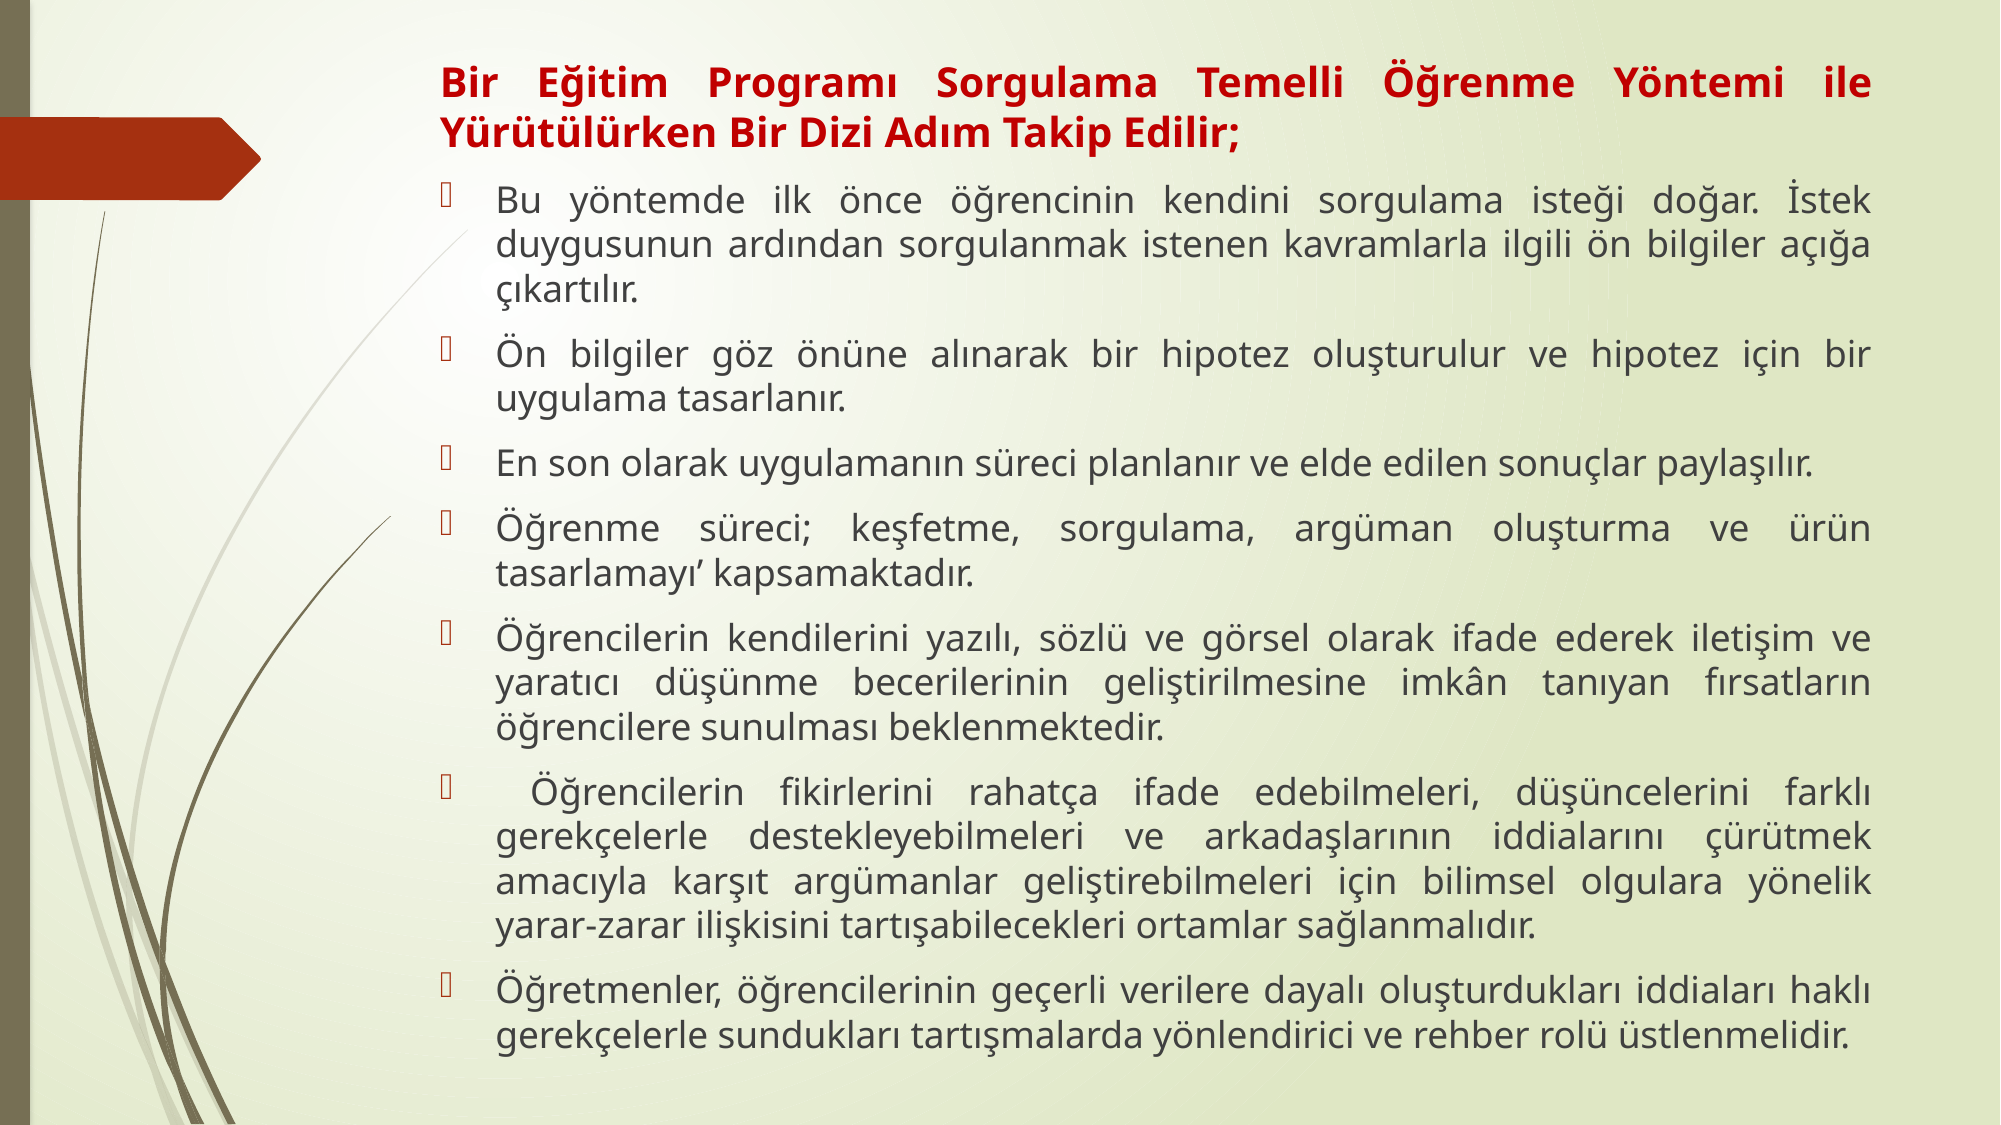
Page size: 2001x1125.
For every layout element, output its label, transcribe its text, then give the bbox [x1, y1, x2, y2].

list Bir Eğitim Programı Sorgulama Temelli Öğrenme Yöntemi ile Yürütülürken Bir Dizi Adım Takip Edilir; Bu yöntemde ilk önce öğrencinin kendini sorgulama isteği doğar. İstek duygusunun ardından sorgulanmak istenen kavramlarla ilgili ön bilgiler açığa çıkartılır. Ön bilgiler göz önüne alınarak bir hipotez oluşturulur ve hipotez için bir uygulama tasarlanır. En son olarak uygulamanın süreci planlanır ve elde edilen sonuçlar paylaşılır. Öğrenme süreci; keşfetme, sorgulama, argüman oluşturma ve ürün tasarlamayı’ kapsamaktadır. Öğrencilerin kendilerini yazılı, sözlü ve görsel olarak ifade ederek iletişim ve yaratıcı düşünme becerilerinin geliştirilmesine imkân tanıyan fırsatların öğrencilere sunulması beklenmektedir. Öğrencilerin fikirlerini rahatça ifade edebilmeleri, düşüncelerini farklı gerekçelerle destekleyebilmeleri ve arkadaşlarının iddialarını çürütmek amacıyla karşıt argümanlar geliştirebilmeleri için bilimsel olgulara yönelik yarar-zarar ilişkisini tartışabilecekleri ortamlar sağlanmalıdır. Öğretmenler, öğrencilerinin geçerli verilere dayalı oluşturdukları iddiaları haklı gerekçelerle sundukları tartışmalarda yönlendirici ve rehber rolü üstlenmelidir. [424, 49, 1888, 1105]
